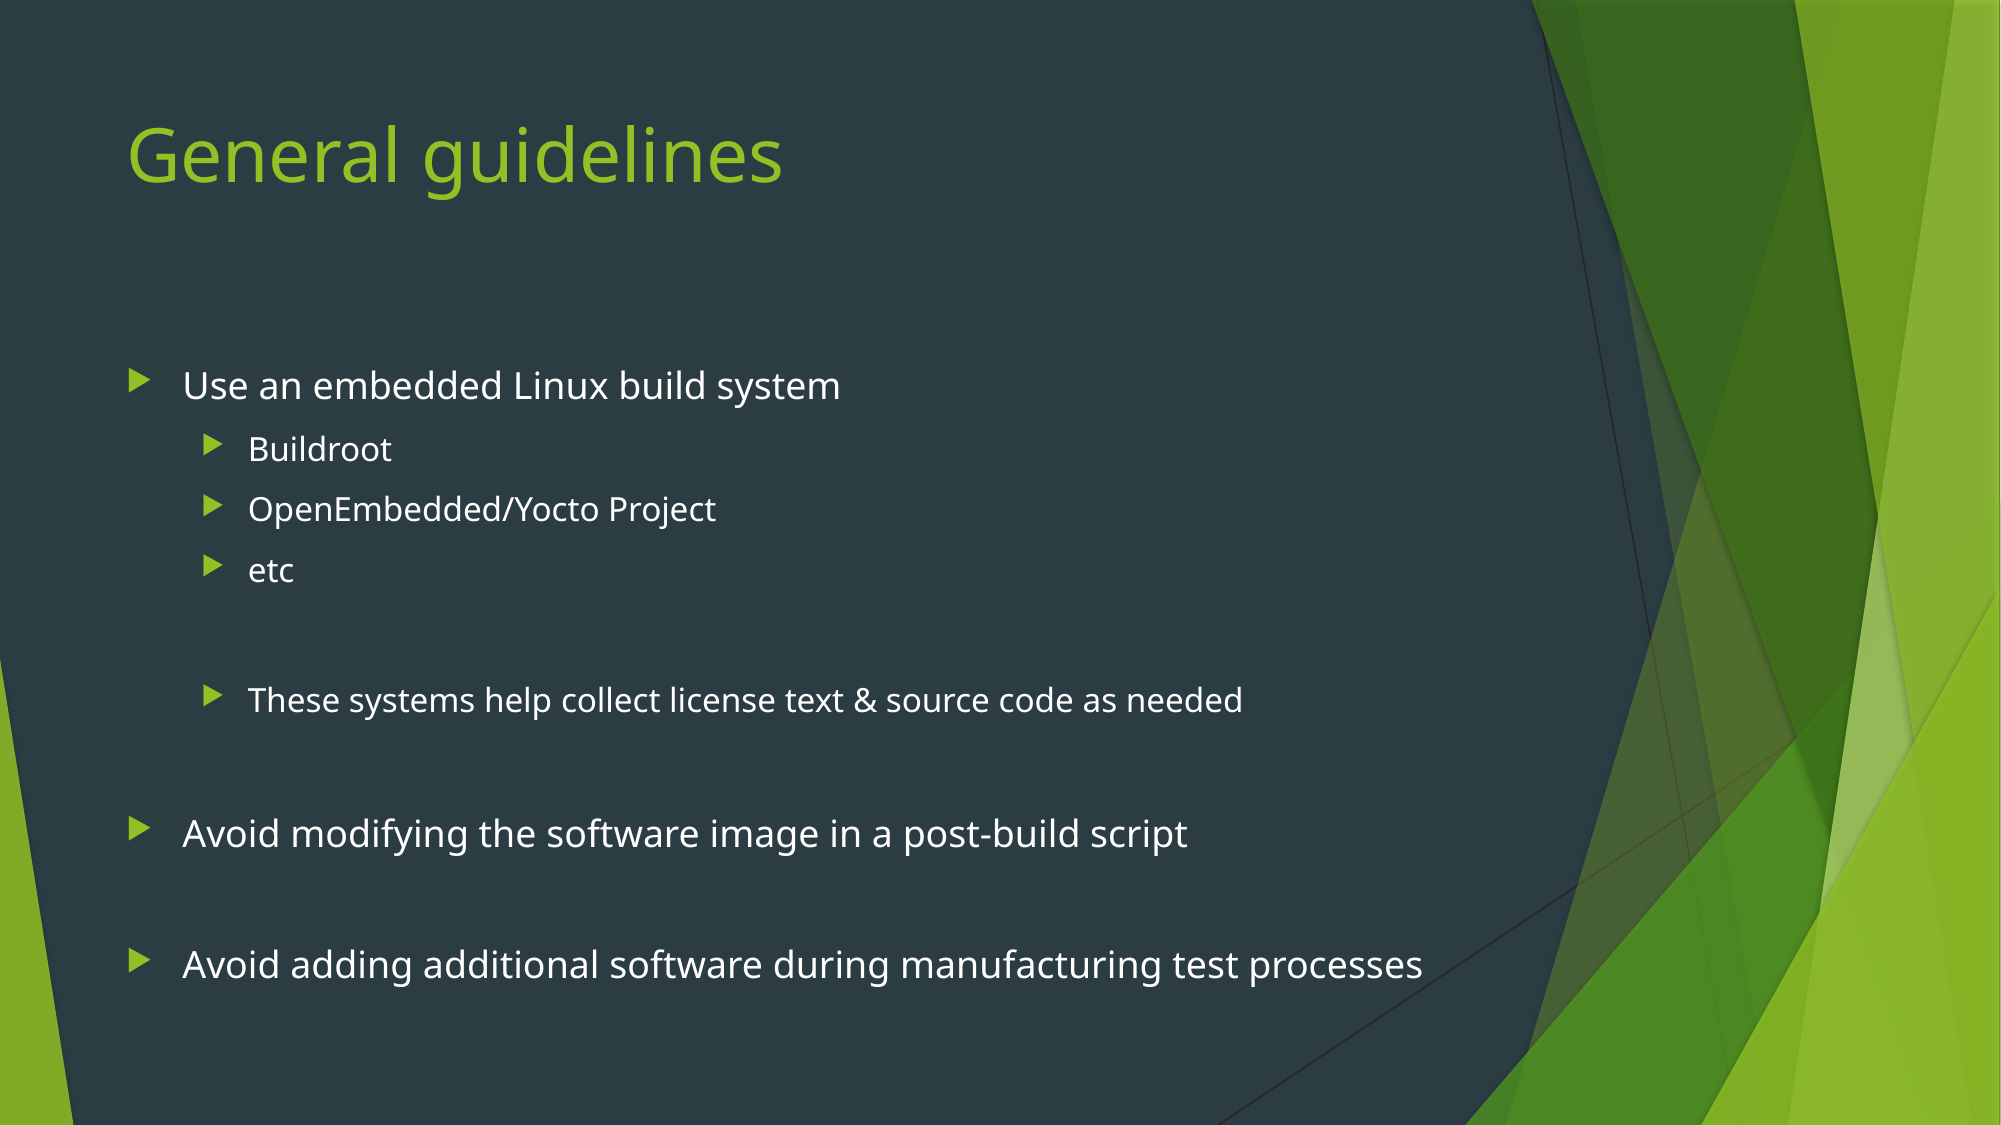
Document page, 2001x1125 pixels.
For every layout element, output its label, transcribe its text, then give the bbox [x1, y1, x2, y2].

list Use an embedded Linux build system Buildroot OpenEmbedded/Yocto Project etc These systems help collect license text & source code as needed Avoid modifying the software image in a post-build script Avoid adding additional software during manufacturing test processes [111, 354, 1522, 1086]
title General guidelines [111, 99, 1522, 317]
